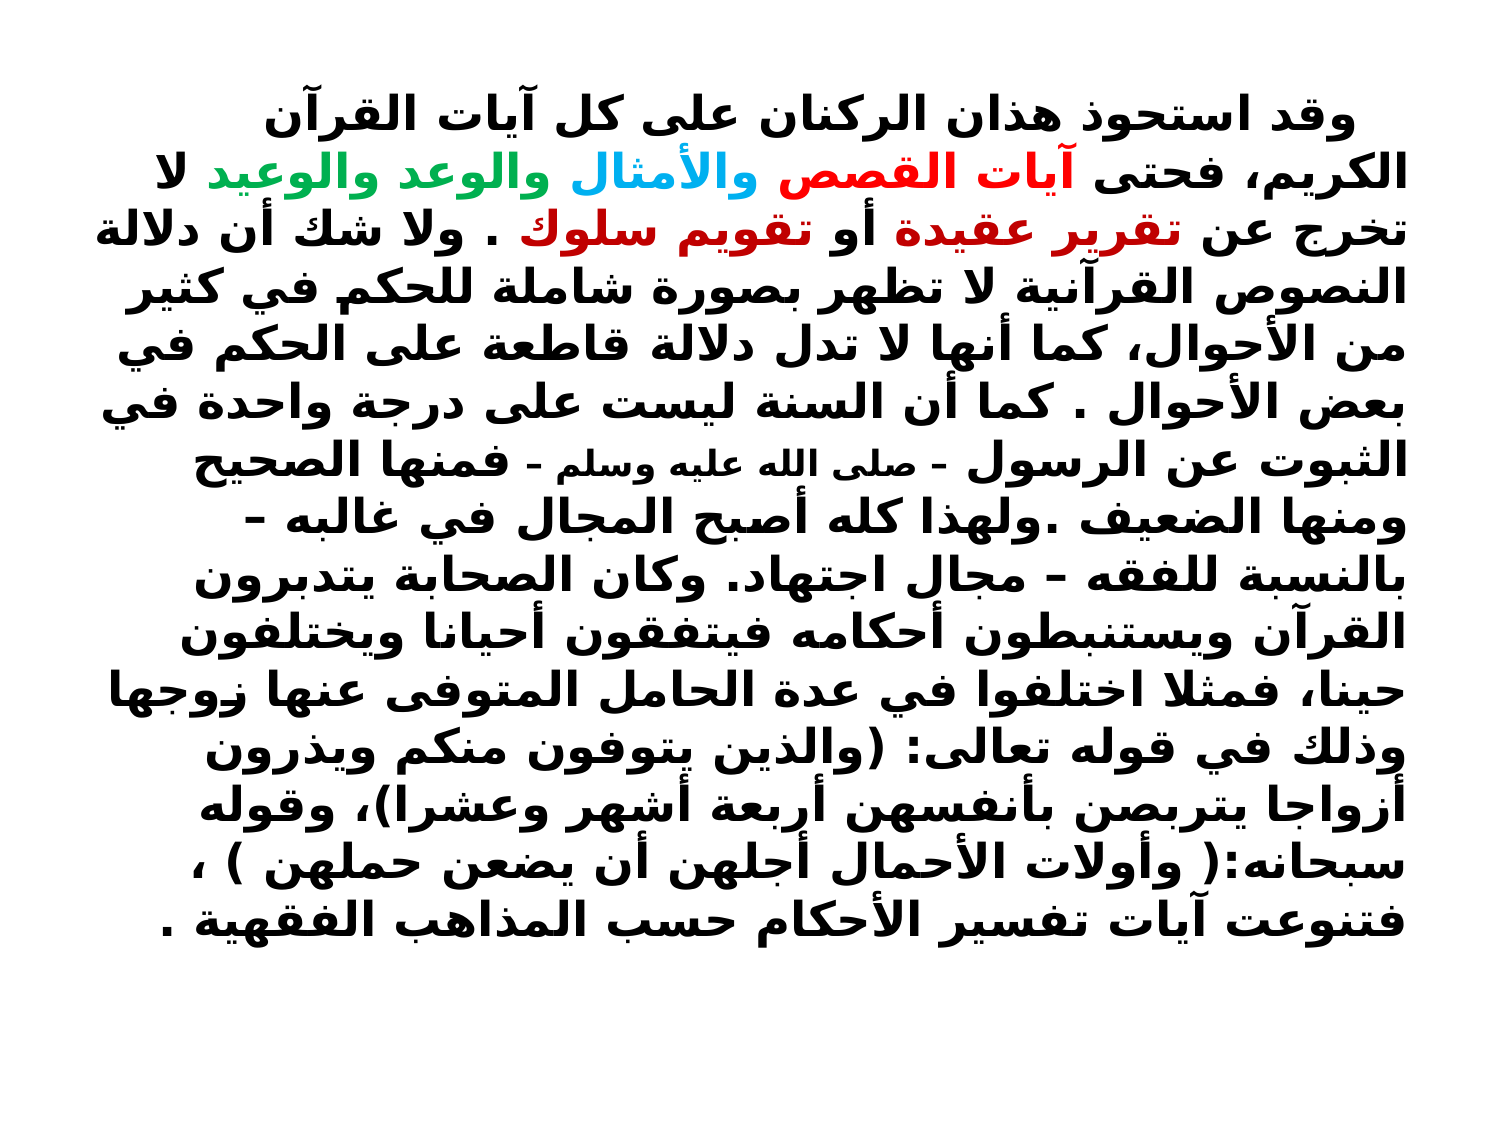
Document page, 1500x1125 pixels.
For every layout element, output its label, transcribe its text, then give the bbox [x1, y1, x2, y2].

list وقد استحوذ هذان الركنان على كل آيات القرآن الكريم، فحتى آيات القصص والأمثال والوعد والوعيد لا تخرج عن تقرير عقيدة أو تقويم سلوك . ولا شك أن دلالة النصوص القرآنية لا تظهر بصورة شاملة للحكم في كثير من الأحوال، كما أنها لا تدل دلالة قاطعة على الحكم في بعض الأحوال . كما أن السنة ليست على درجة واحدة في الثبوت عن الرسول – صلى الله عليه وسلم – فمنها الصحيح ومنها الضعيف .ولهذا كله أصبح المجال في غالبه – بالنسبة للفقه – مجال اجتهاد. وكان الصحابة يتدبرون القرآن ويستنبطون أحكامه فيتفقون أحيانا ويختلفون حينا، فمثلا اختلفوا في عدة الحامل المتوفى عنها زوجها وذلك في قوله تعالى: (والذين يتوفون منكم ويذرون أزواجا يتربصن بأنفسهن أربعة أشهر وعشرا)، وقوله سبحانه:( وأولات الأحمال أجلهن أن يضعن حملهن ) ، فتنوعت آيات تفسير الأحكام حسب المذاهب الفقهية . [75, 75, 1425, 1005]
